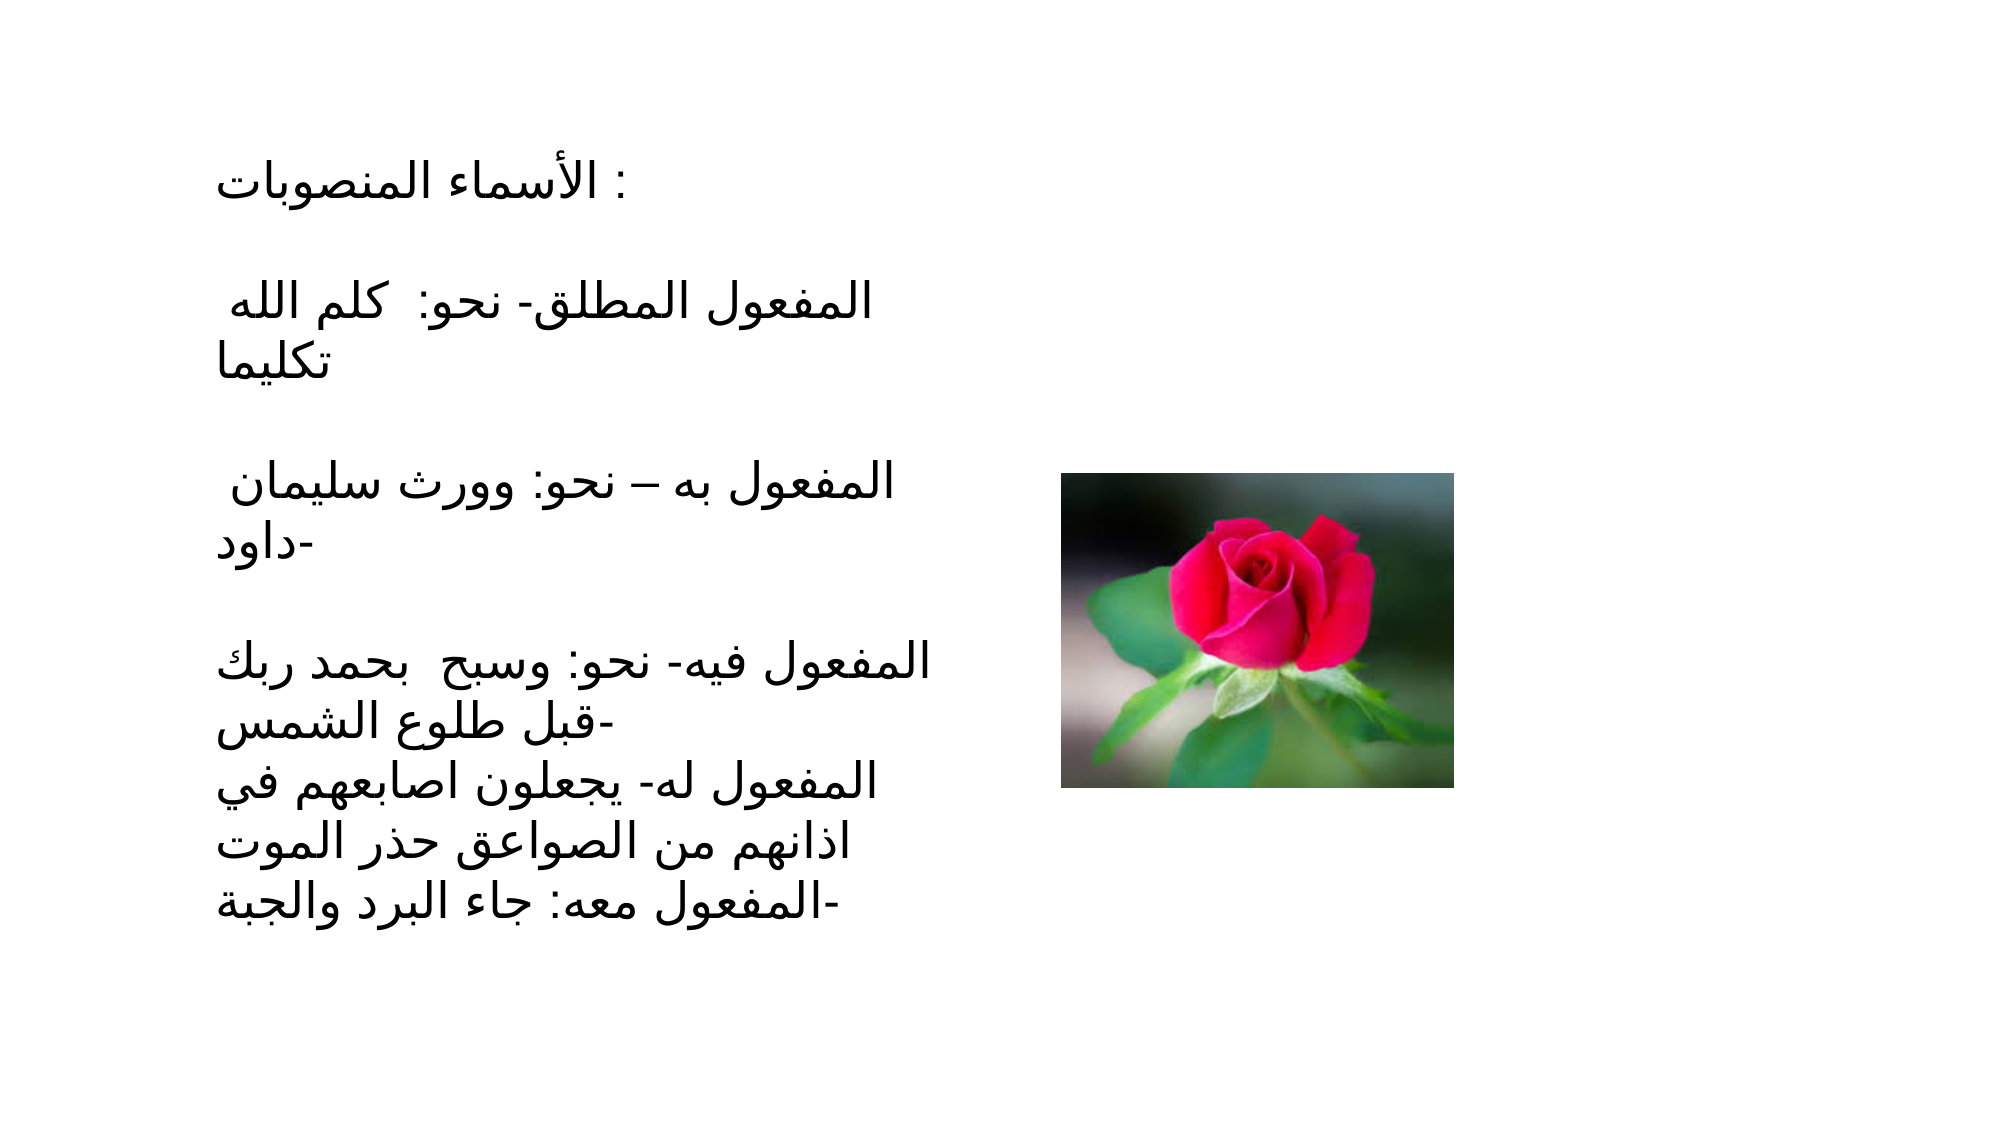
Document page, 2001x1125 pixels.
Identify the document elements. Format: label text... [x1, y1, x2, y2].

text_box الأسماء المنصوبات : المفعول المطلق- نحو: كلم الله تكليما المفعول به – نحو: وورث سليمان داود- المفعول فيه- نحو: وسبح بحمد ربك قبل طلوع الشمس- المفعول له- يجعلون اصابعهم في اذانهم من الصواعق حذر الموت المفعول معه: جاء البرد والجبة- [200, 140, 967, 936]
picture [1061, 473, 1454, 788]
